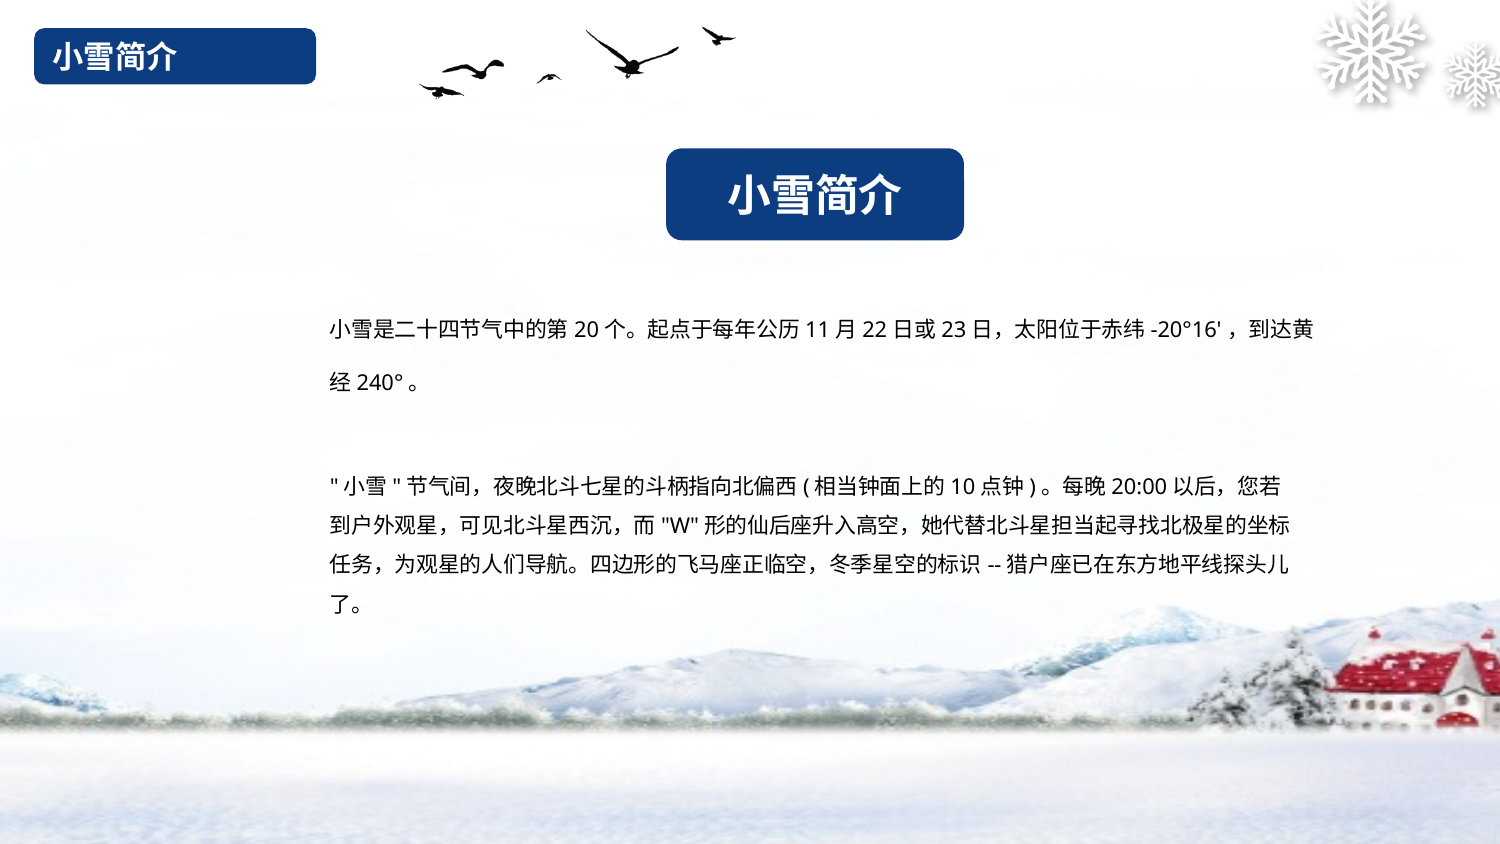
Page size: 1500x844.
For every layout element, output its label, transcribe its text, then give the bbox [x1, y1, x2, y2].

text_box 小雪简介 [666, 148, 965, 241]
picture [0, 0, 1500, 844]
text_box 小雪简介 [34, 28, 317, 85]
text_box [314, 282, 1341, 587]
